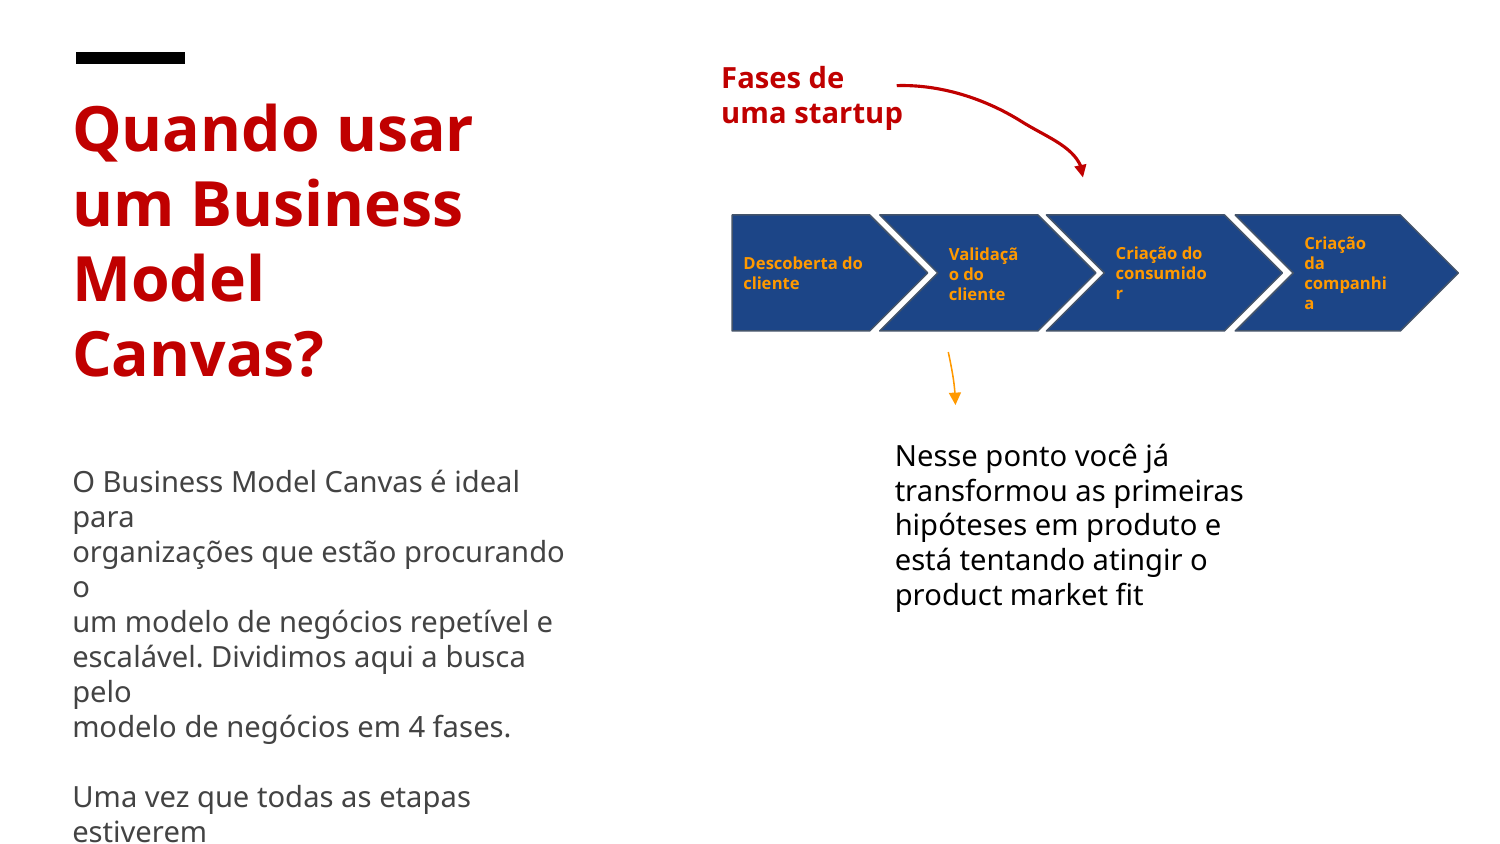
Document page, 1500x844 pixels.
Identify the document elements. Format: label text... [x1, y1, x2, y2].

text_box Quando usar um Business Model Canvas? O Business Model Canvas é ideal para organizações que estão procurando o um modelo de negócios repetível e escalável. Dividimos aqui a busca pelo modelo de negócios em 4 fases. Uma vez que todas as etapas estiverem validadas, ele não é mais necessário. [57, 73, 598, 706]
text_box Nesse ponto você já transformou as primeiras hipóteses em produto e está tentando atingir o product market fit [879, 421, 1283, 595]
text_box Fases de uma startup [706, 44, 920, 135]
text_box Criação da companhia [1235, 214, 1459, 331]
text_box [920, 86, 1087, 178]
text_box Criação do consumidor [1046, 214, 1283, 331]
text_box Validação do cliente [879, 214, 1096, 331]
text_box [948, 352, 962, 406]
text_box Descoberta do cliente [732, 214, 928, 331]
